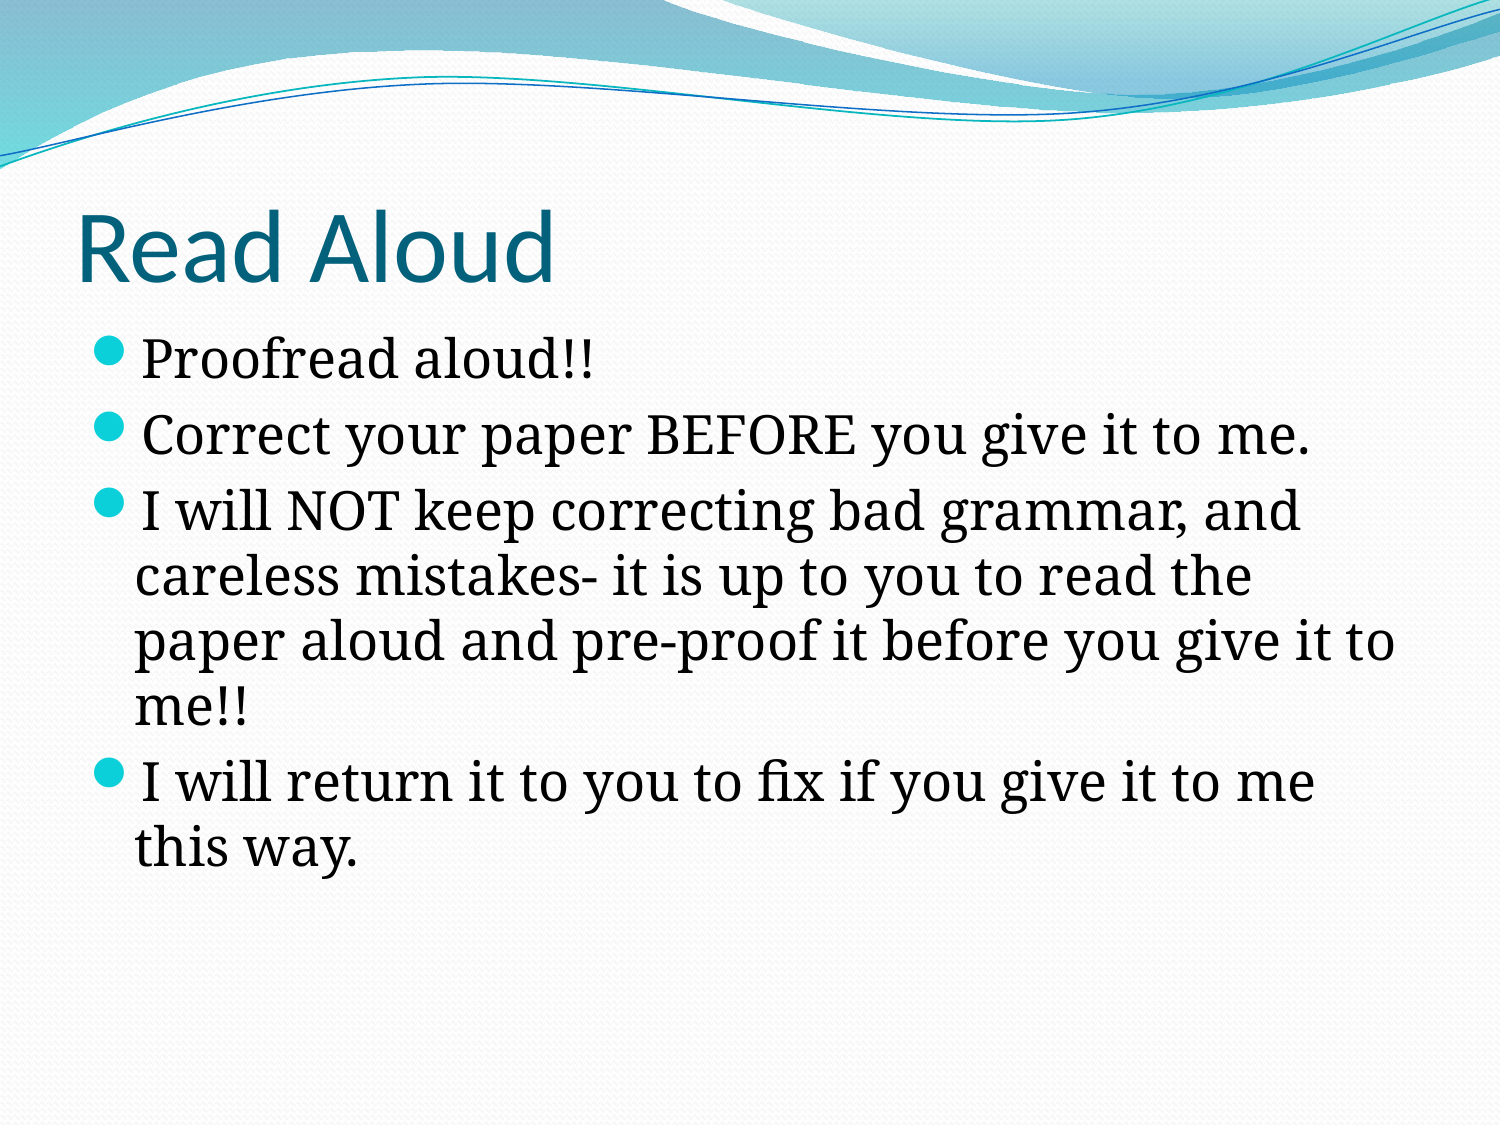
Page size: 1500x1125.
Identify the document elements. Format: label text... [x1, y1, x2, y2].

list Proofread aloud!! Correct your paper BEFORE you give it to me. I will NOT keep correcting bad grammar, and careless mistakes- it is up to you to read the paper aloud and pre-proof it before you give it to me!! I will return it to you to fix if you give it to me this way. [75, 317, 1425, 1038]
title Read Aloud [75, 115, 1425, 303]
